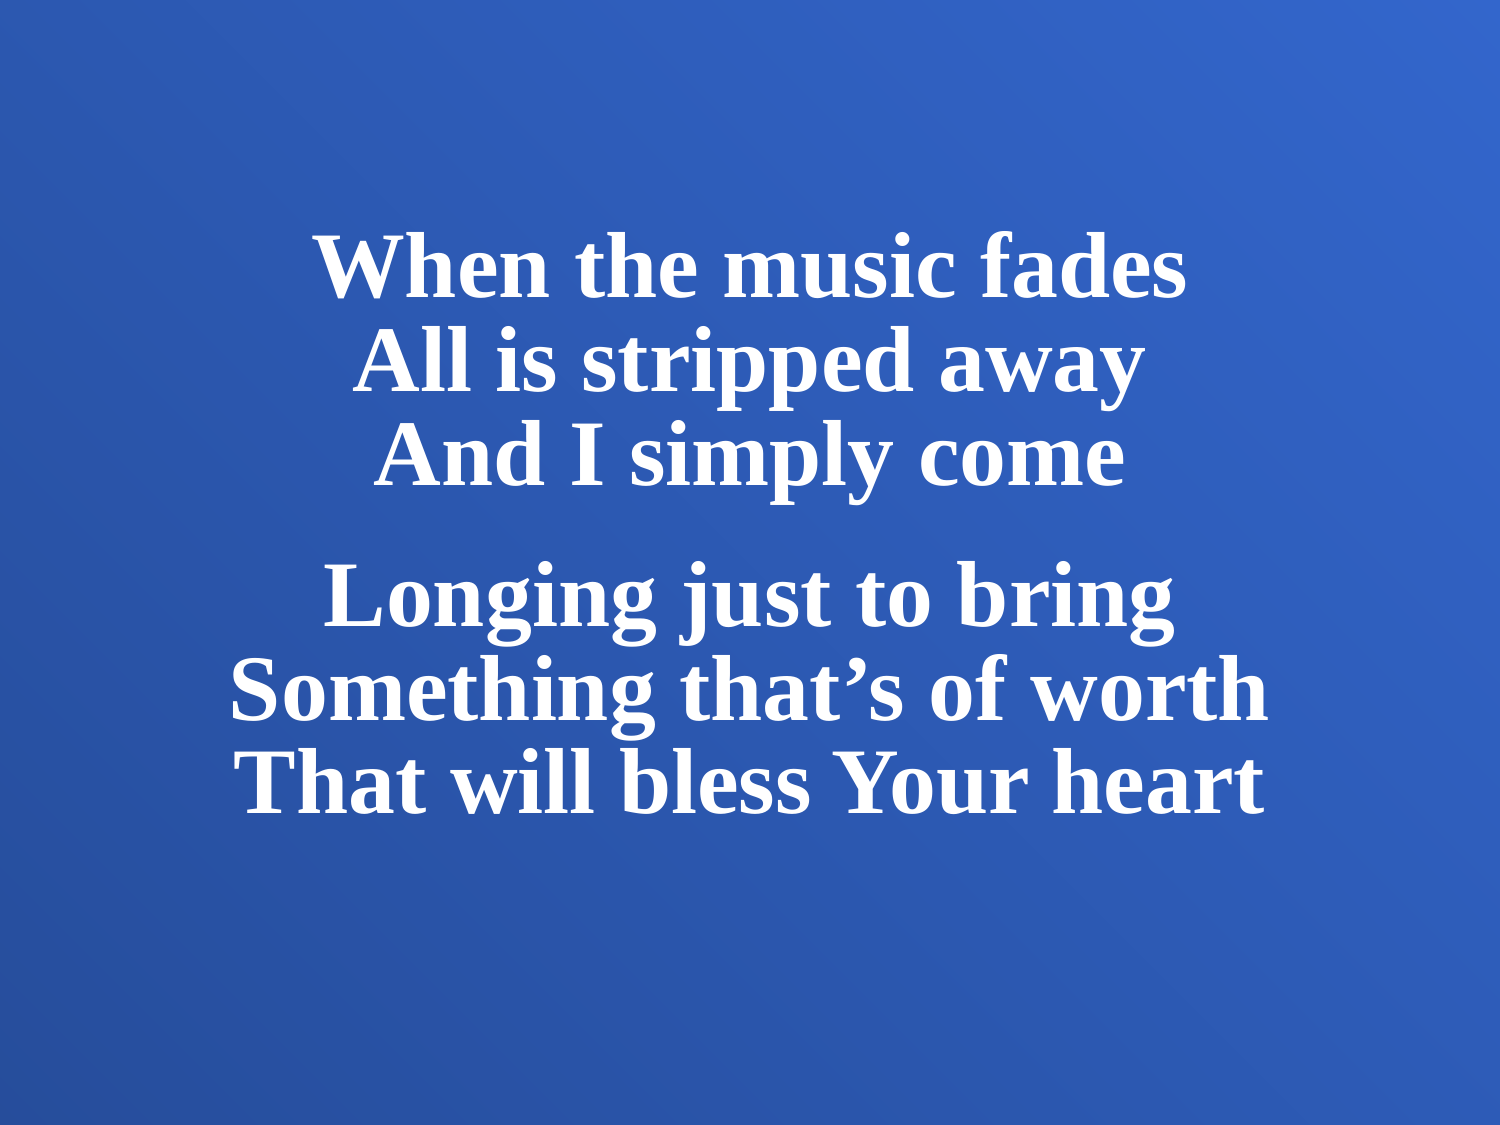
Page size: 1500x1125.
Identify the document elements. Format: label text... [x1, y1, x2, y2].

text_box When the music fades All is stripped away And I simply come Longing just to bring Something that’s of worth That will bless Your heart [0, 215, 1500, 840]
